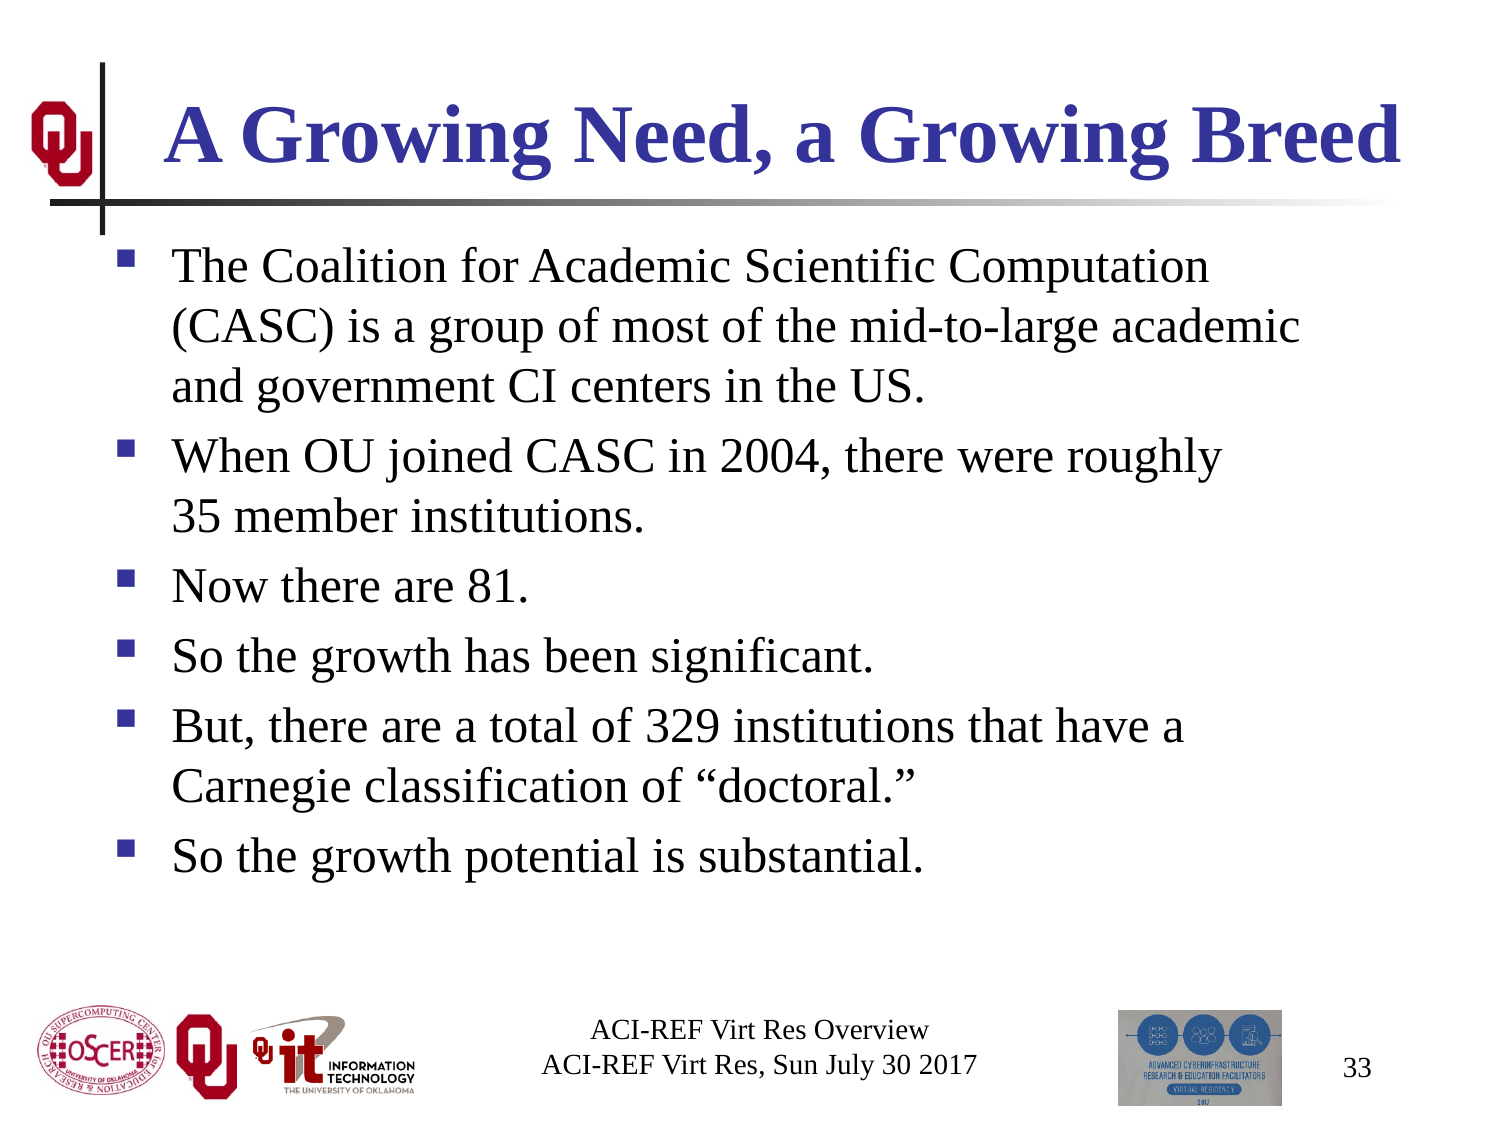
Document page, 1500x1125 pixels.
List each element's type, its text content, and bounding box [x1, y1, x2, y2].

picture [29, 99, 94, 189]
picture [1118, 1010, 1282, 1106]
picture [174, 1005, 425, 1104]
picture [37, 1005, 165, 1095]
list The Coalition for Academic Scientific Computation (CASC) is a group of most of the mid-to-large academic and government CI centers in the US. When OU joined CASC in 2004, there were roughly 35 member institutions. Now there are 81. So the growth has been significant. But, there are a total of 329 institutions that have a Carnegie classification of “doctoral.” So the growth potential is substantial. [99, 224, 1401, 988]
footer ACI-REF Virt Res Overview ACI-REF Virt Res, Sun July 30 2017 [431, 1012, 1088, 1088]
title A Growing Need, a Growing Breed [124, 74, 1442, 187]
slide_number 33 [1174, 1015, 1388, 1091]
